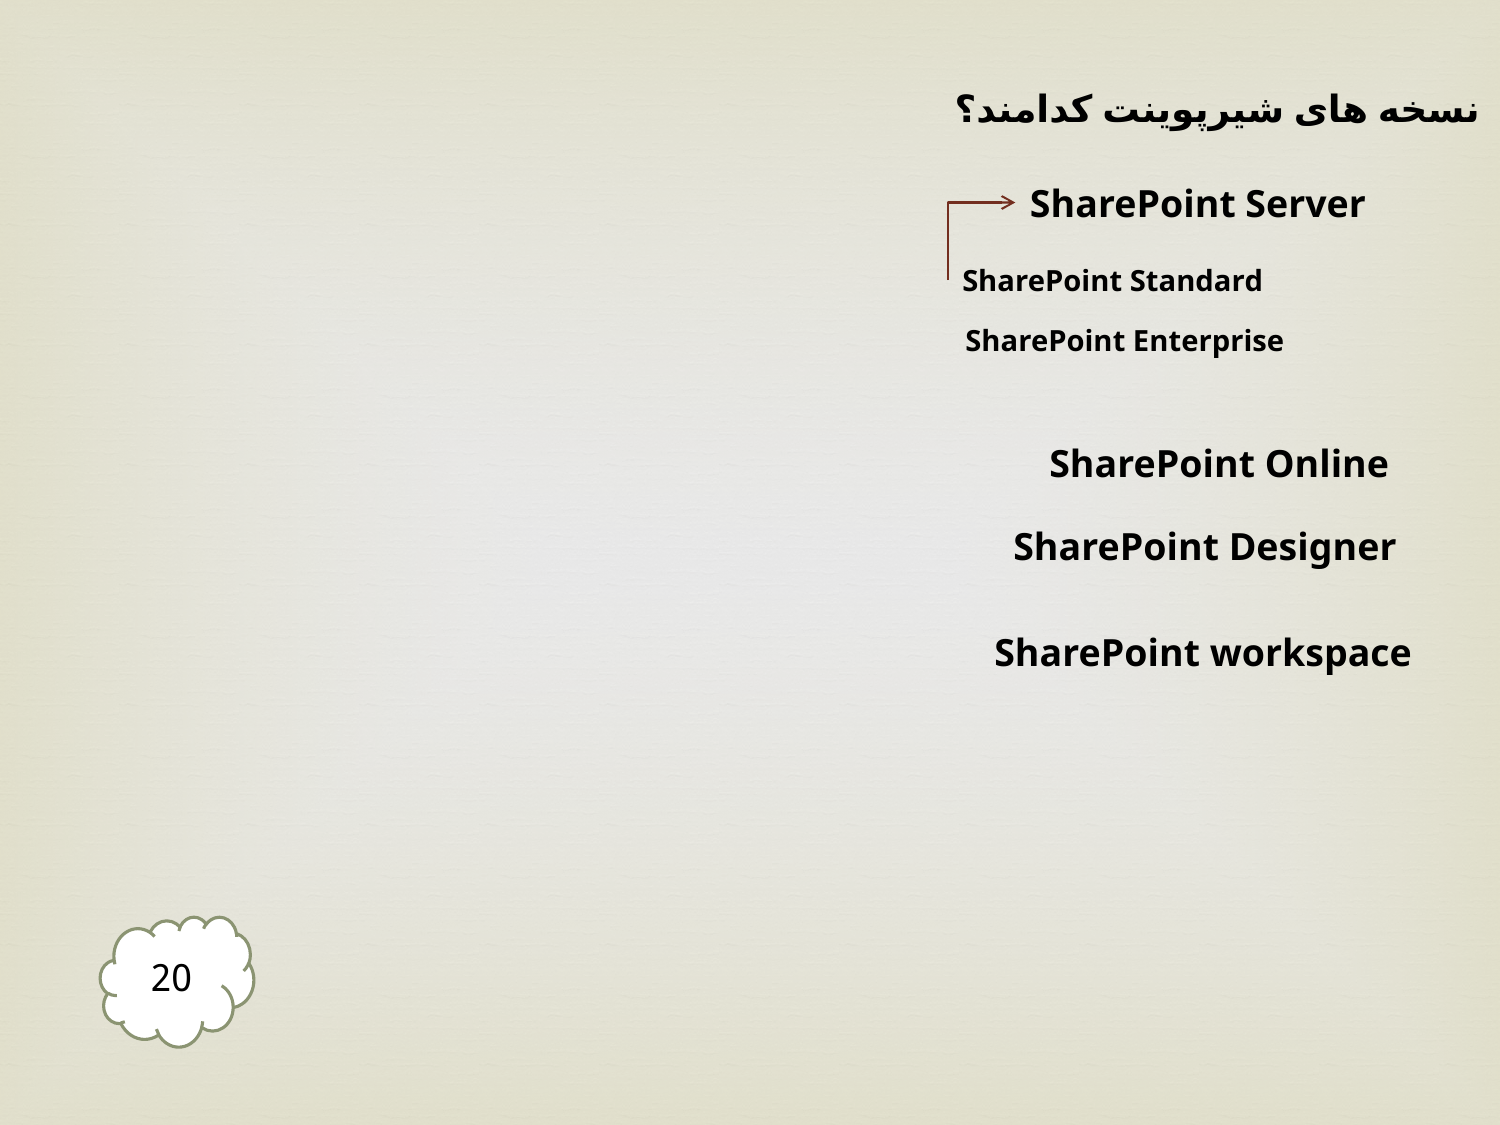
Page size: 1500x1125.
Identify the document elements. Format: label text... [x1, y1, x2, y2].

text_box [958, 202, 1028, 282]
text_box نسخه های شیرپوینت کدامند؟ [939, 78, 1495, 138]
text_box SharePoint Server [1015, 172, 1381, 233]
text_box SharePoint workspace [979, 621, 1428, 682]
text_box SharePoint Standard [947, 255, 1279, 305]
text_box SharePoint Designer [998, 515, 1412, 575]
text_box SharePoint Enterprise [950, 314, 1300, 365]
text_box SharePoint Online [1034, 432, 1405, 493]
